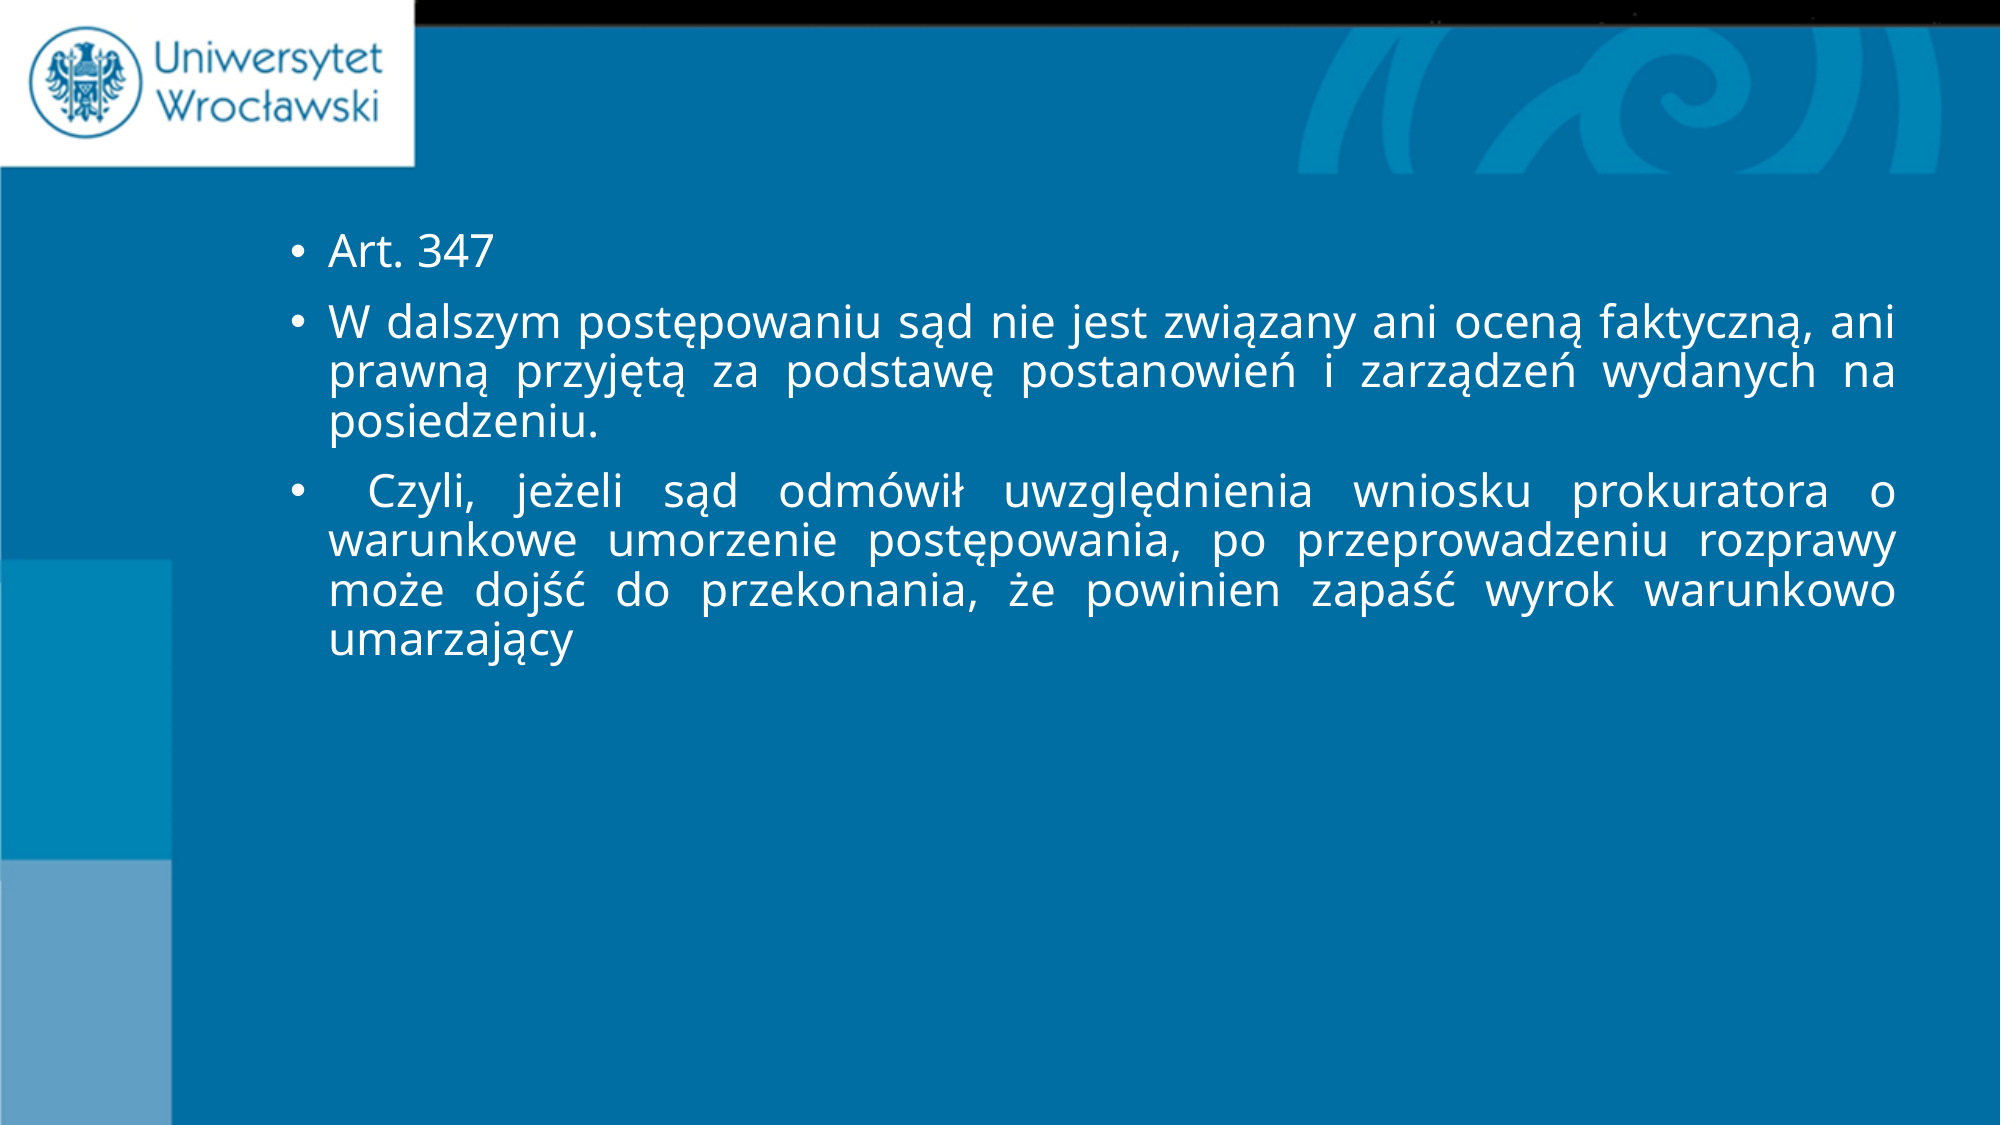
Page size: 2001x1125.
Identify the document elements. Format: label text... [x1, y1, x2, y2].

picture [0, 0, 2000, 1125]
list Art. 347 W dalszym postępowaniu sąd nie jest związany ani oceną faktyczną, ani prawną przyjętą za podstawę postanowień i zarządzeń wydanych na posiedzeniu. Czyli, jeżeli sąd odmówił uwzględnienia wniosku prokuratora o warunkowe umorzenie postępowania, po przeprowadzeniu rozprawy może dojść do przekonania, że powinien zapaść wyrok warunkowo umarzający [275, 220, 1913, 1014]
